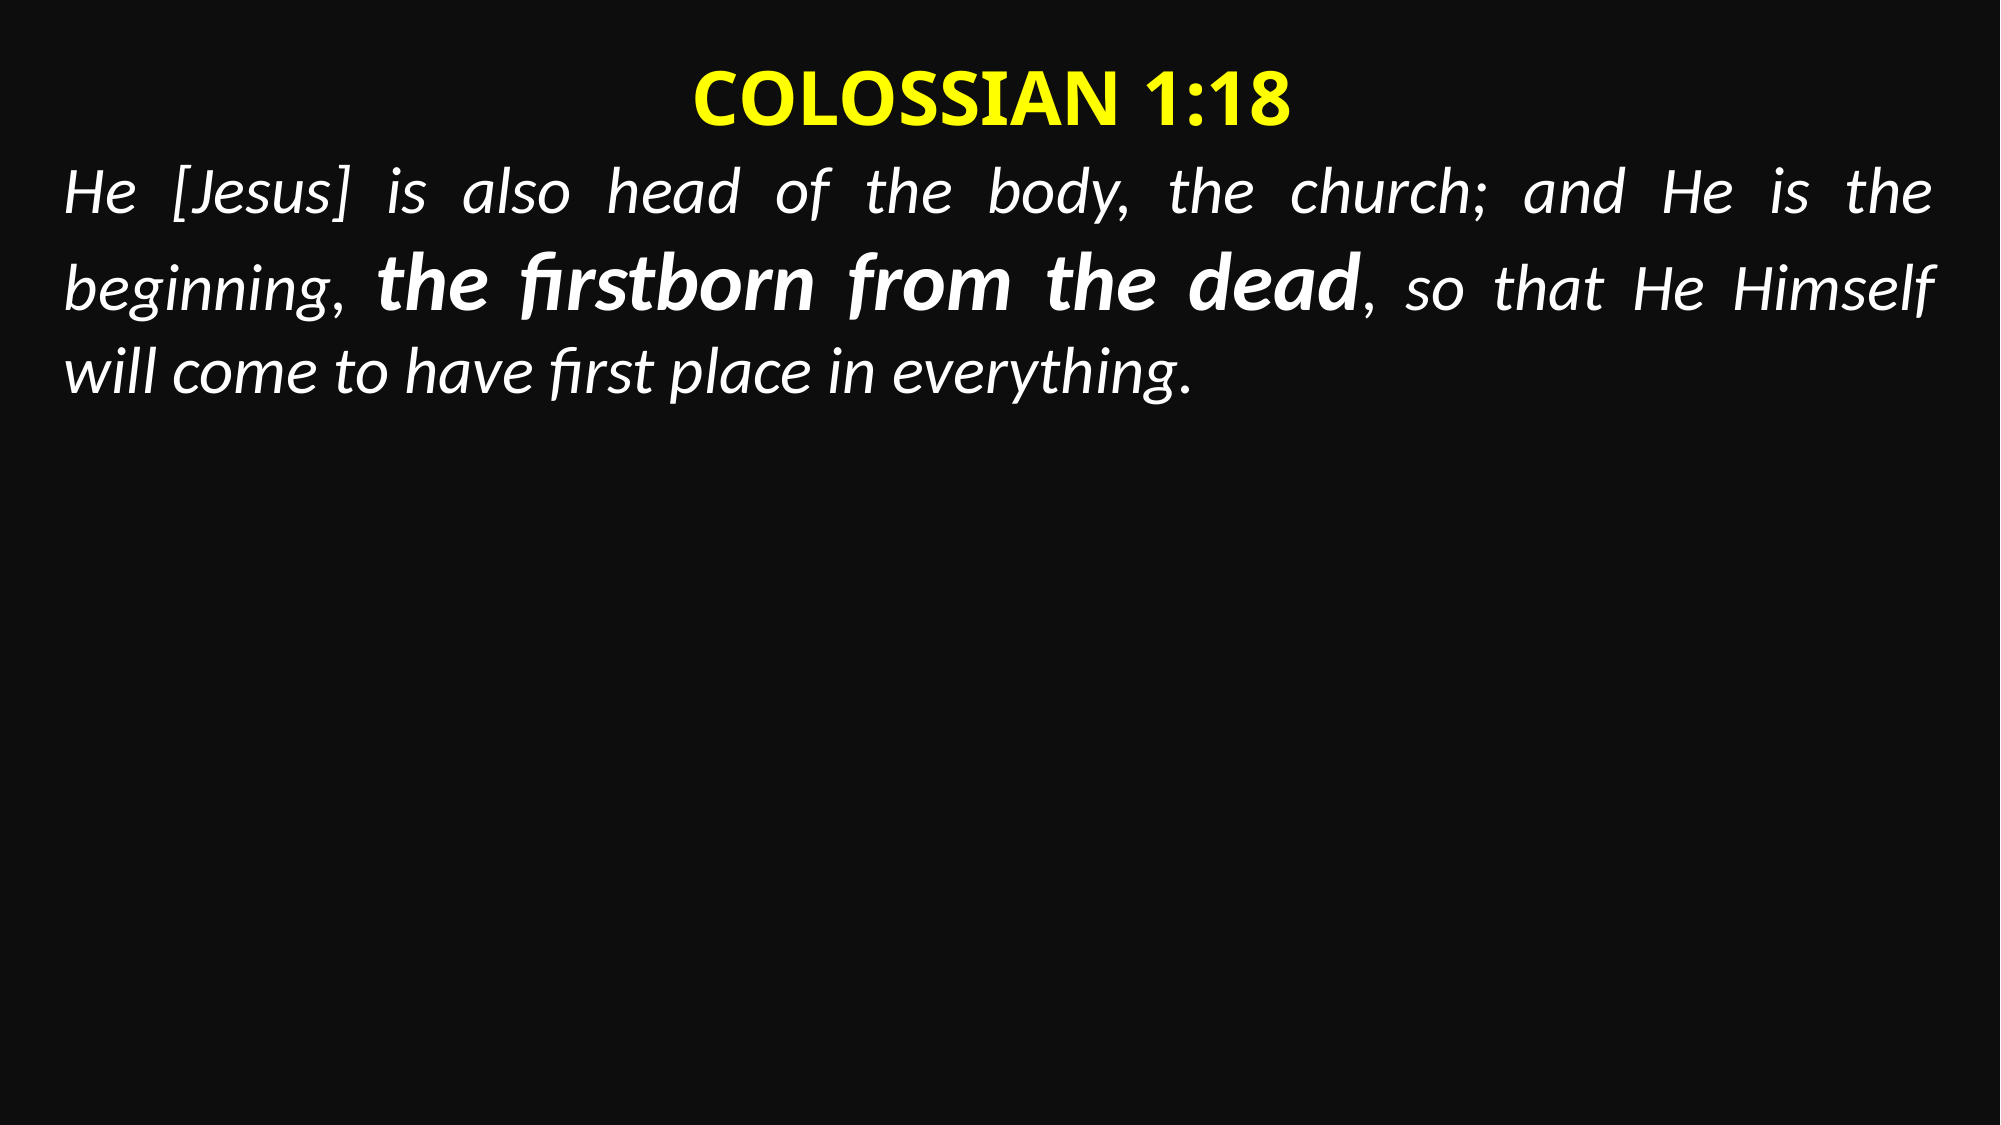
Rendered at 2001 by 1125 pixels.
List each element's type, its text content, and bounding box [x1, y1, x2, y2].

text_box He [Jesus] is also head of the body, the church; and He is the beginning, the firstborn from the dead, so that He Himself will come to have first place in everything. [49, 139, 1951, 415]
subtitle Colossian 1:18 [34, 42, 1951, 184]
